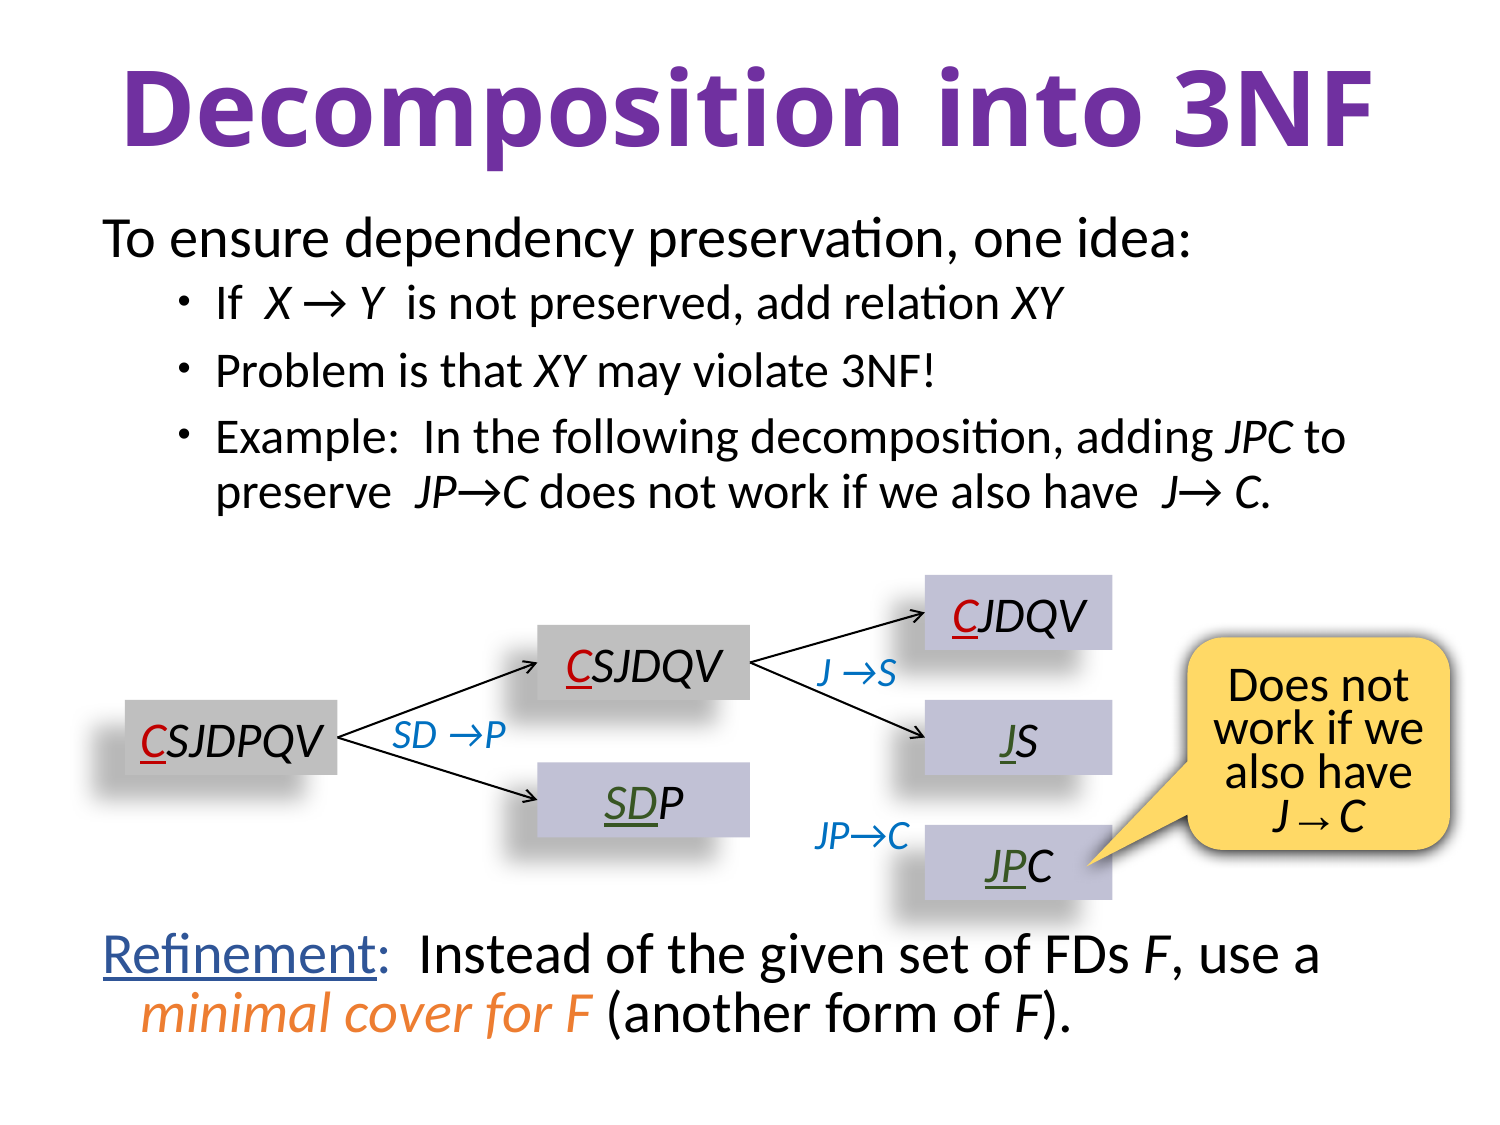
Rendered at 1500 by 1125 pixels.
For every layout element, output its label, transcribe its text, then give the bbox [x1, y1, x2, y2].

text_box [124, 574, 1113, 900]
title Decomposition into 3NF [103, 34, 1397, 190]
list To ensure dependency preservation, one idea: If X → Y is not preserved, add relation XY Problem is that XY may violate 3NF! Example: In the following decomposition, adding JPC to preserve JP→C does not work if we also have J→ C. Refinement: Instead of the given set of FDs F, use a minimal cover for F (another form of F). [87, 806, 1425, 1100]
text_box Does not work if we also have J→C [1113, 637, 1450, 853]
list To ensure dependency preservation, one idea: If X → Y is not preserved, add relation XY Problem is that XY may violate 3NF! Example: In the following decomposition, adding JPC to preserve JP→C does not work if we also have J→ C. Refinement: Instead of the given set of FDs F, use a minimal cover for F (another form of F). [87, 200, 1425, 820]
